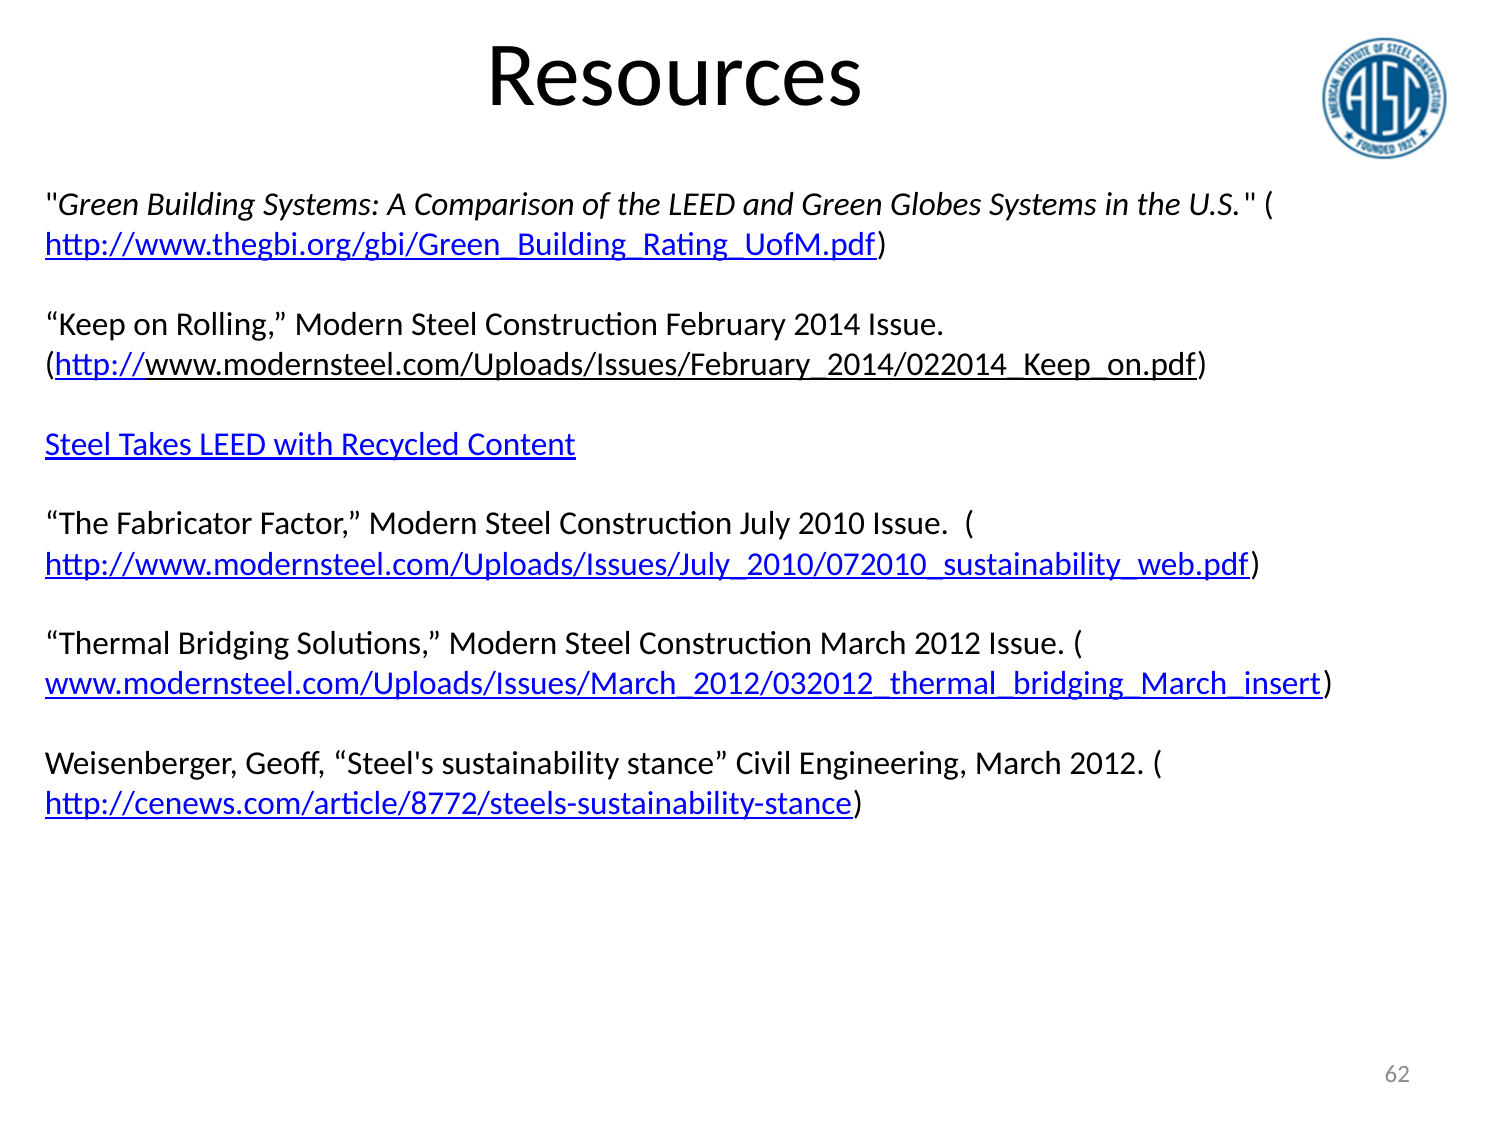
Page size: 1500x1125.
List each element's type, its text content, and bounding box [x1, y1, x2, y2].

text_box "Green Building Systems: A Comparison of the LEED and Green Globes Systems in the U.S." (http://www.thegbi.org/gbi/Green_Building_Rating_UofM.pdf) “Keep on Rolling,” Modern Steel Construction February 2014 Issue. (http://www.modernsteel.com/Uploads/Issues/February_2014/022014_Keep_on.pdf) Steel Takes LEED with Recycled Content “The Fabricator Factor,” Modern Steel Construction July 2010 Issue. (http://www.modernsteel.com/Uploads/Issues/July_2010/072010_sustainability_web.pdf) “Thermal Bridging Solutions,” Modern Steel Construction March 2012 Issue. (www.modernsteel.com/Uploads/Issues/March_2012/032012_thermal_bridging_March_insert) Weisenberger, Geoff, “Steel's sustainability stance” Civil Engineering, March 2012. (http://cenews.com/article/8772/steels-sustainability-stance) [29, 174, 1443, 989]
picture [1299, 24, 1473, 179]
title Resources [0, 0, 1350, 138]
slide_number 62 [1074, 1042, 1425, 1103]
